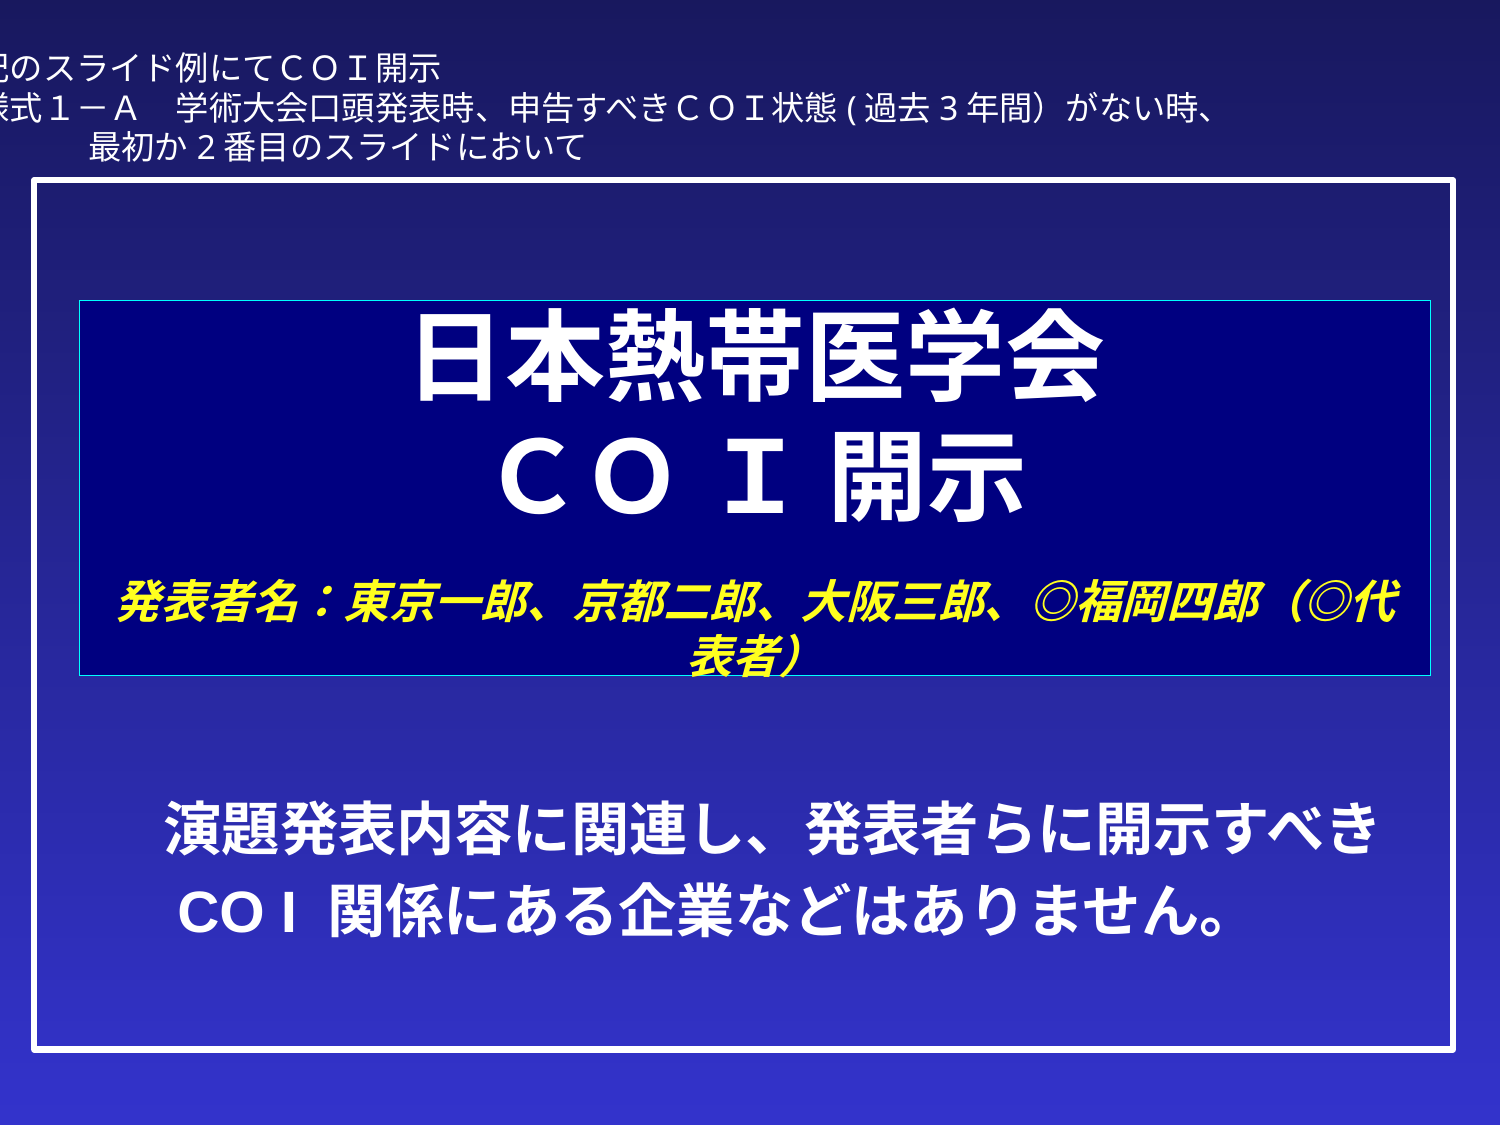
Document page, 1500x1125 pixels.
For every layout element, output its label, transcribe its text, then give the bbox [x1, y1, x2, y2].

text_box 下記のスライド例にてＣＯＩ開示 様式１－Ａ 学術大会口頭発表時、申告すべきＣＯＩ状態(過去3年間）がない時、 最初か2番目のスライドにおいて [0, 39, 1247, 174]
text_box [34, 180, 1453, 1050]
